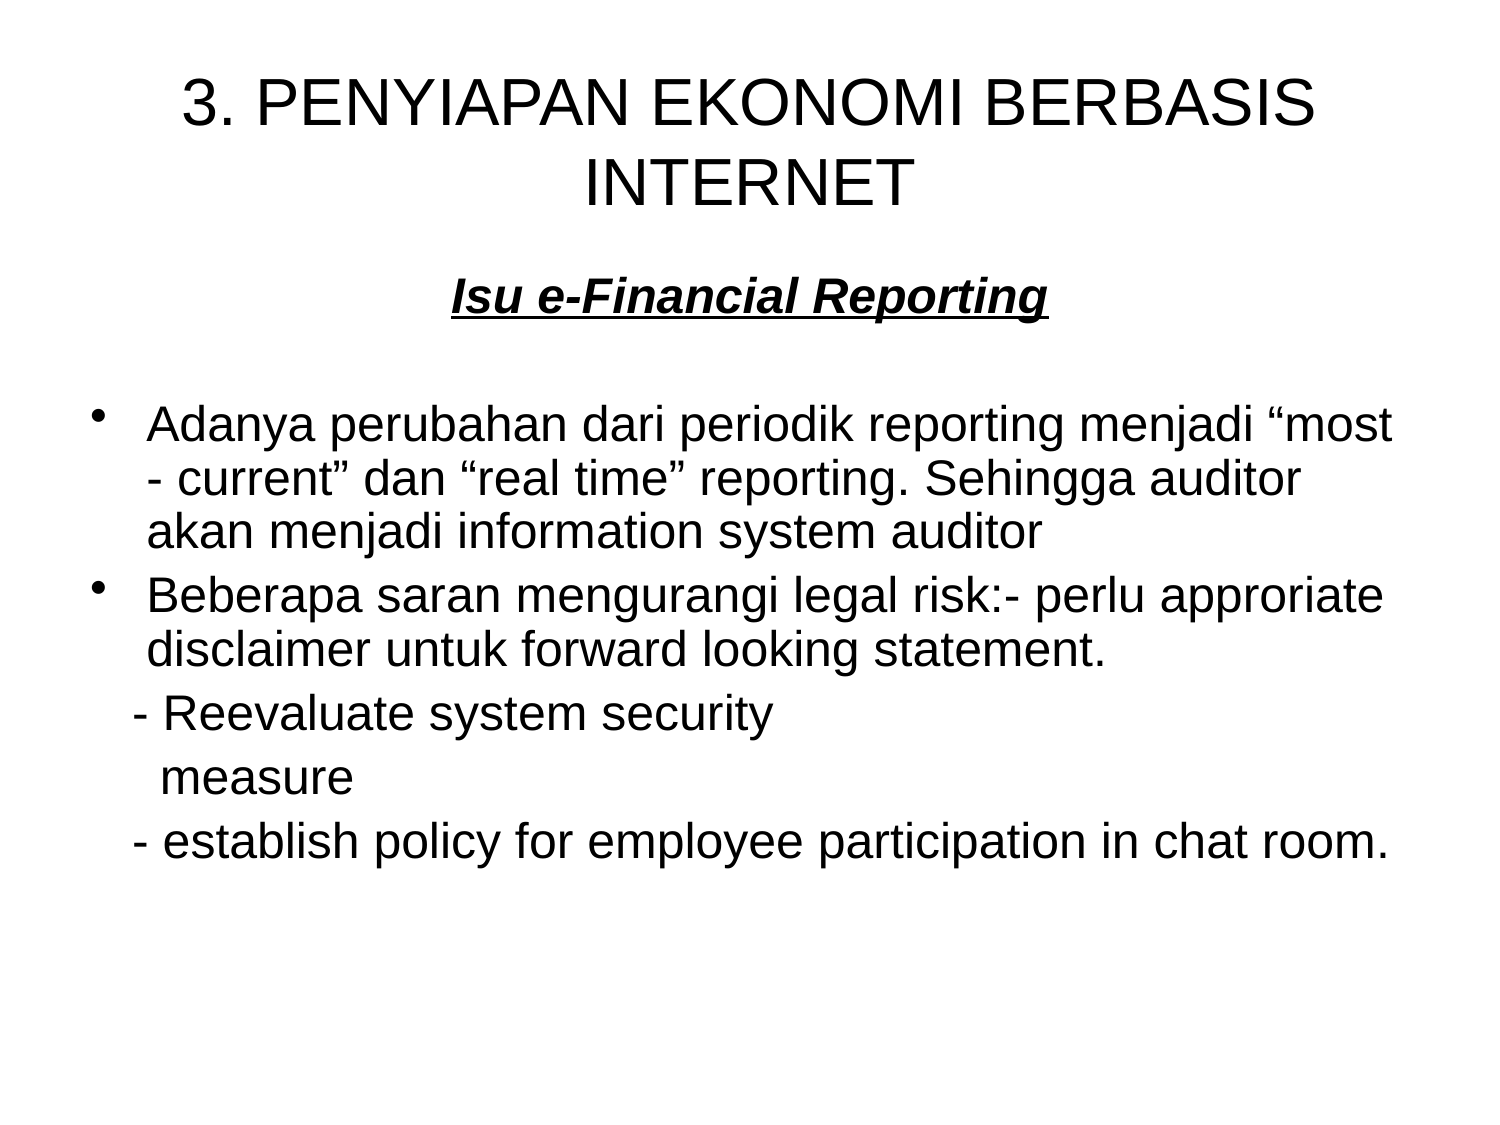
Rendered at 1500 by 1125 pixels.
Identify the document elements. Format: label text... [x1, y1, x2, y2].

list Isu e-Financial Reporting Adanya perubahan dari periodik reporting menjadi “most - current” dan “real time” reporting. Sehingga auditor akan menjadi information system auditor Beberapa saran mengurangi legal risk:- perlu approriate disclaimer untuk forward looking statement. - Reevaluate system security measure - establish policy for employee participation in chat room. [74, 262, 1426, 1006]
title 3. PENYIAPAN EKONOMI BERBASIS INTERNET [74, 44, 1426, 233]
